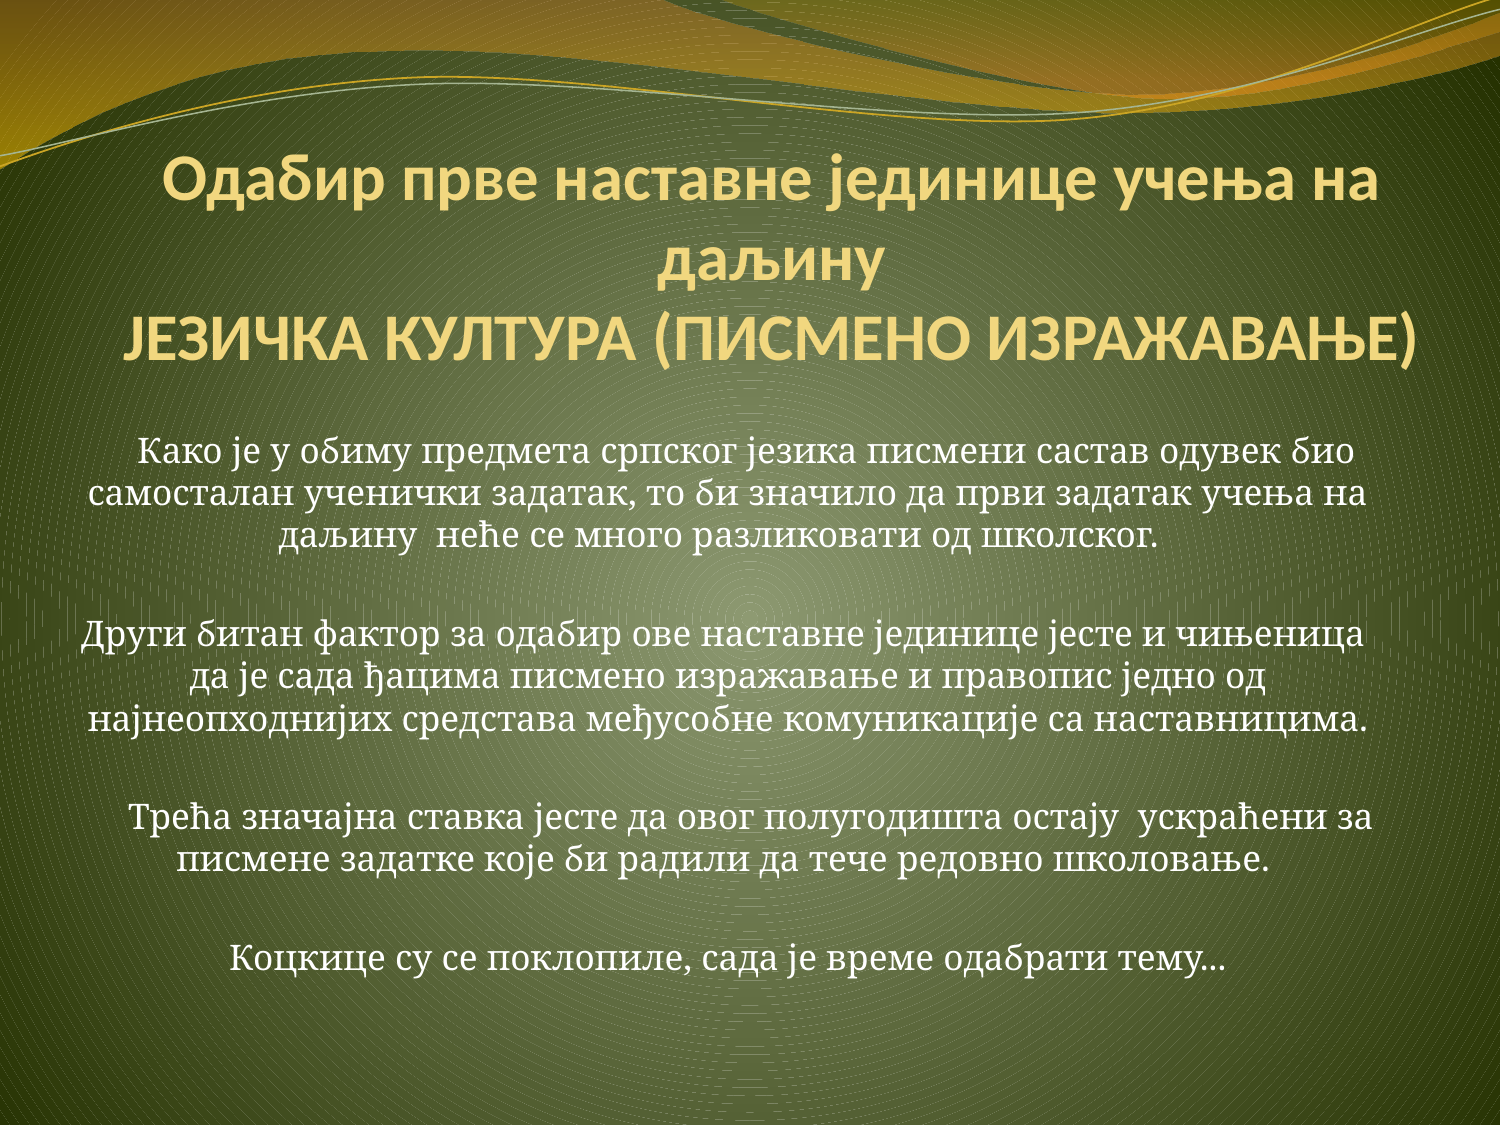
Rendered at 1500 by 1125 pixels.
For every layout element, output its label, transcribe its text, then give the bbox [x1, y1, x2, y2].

title Одабир прве наставне јединице учења на даљину ЈЕЗИЧКА КУЛТУРА (ПИСМЕНО ИЗРАЖАВАЊЕ) [47, 30, 1500, 374]
subtitle Како је у обиму предмета српског језика писмени састав одувек био самосталан ученички задатак, то би значило да први задатак учења на даљину неће се много разликовати од школског. Други битан фактор за одабир ове наставне јединице јесте и чињеница да је сада ђацима писмено изражавање и правопис једно од најнеопходнијих средстава међусобне комуникације са наставницима. Трећа значајна ставка јесте да овог полугодишта остају ускраћени за писмене задатке које би радили да тече редовно школовање. Коцкице су се поклопиле, сада је време одабрати тему... [76, 420, 1388, 1000]
